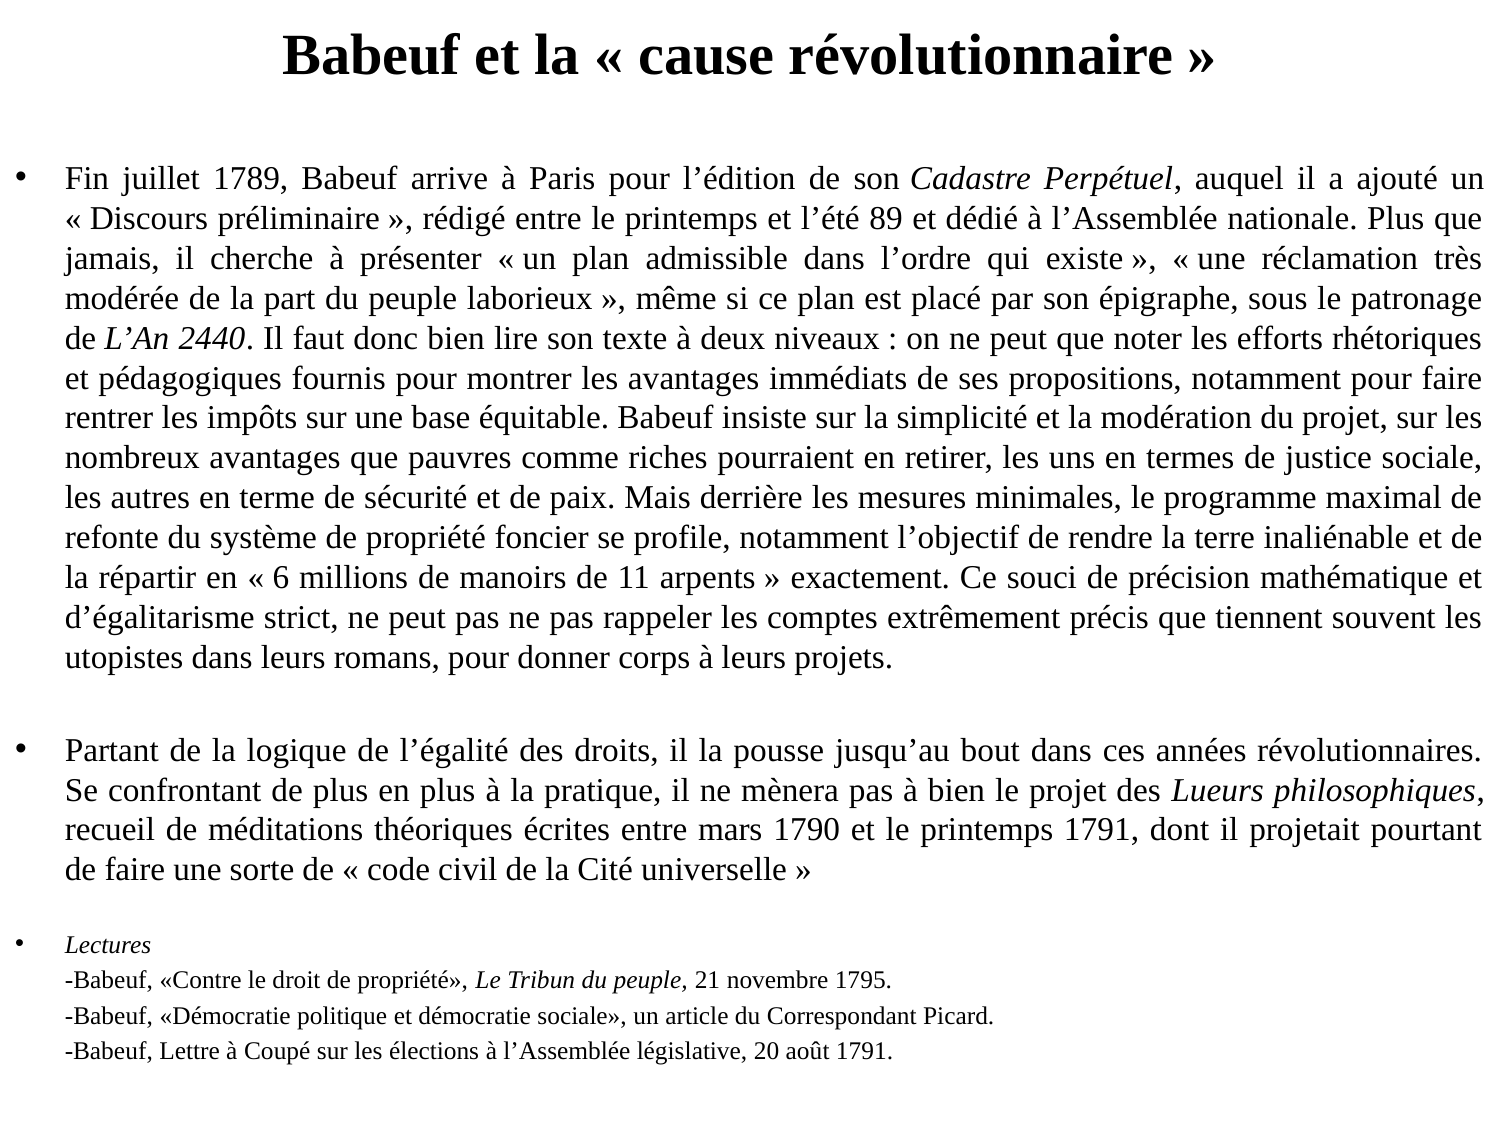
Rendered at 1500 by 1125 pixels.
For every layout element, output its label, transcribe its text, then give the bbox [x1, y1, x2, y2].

list Fin juillet 1789, Babeuf arrive à Paris pour l’édition de son Cadastre Perpétuel, auquel il a ajouté un « Discours préliminaire », rédigé entre le printemps et l’été 89 et dédié à l’Assemblée nationale. Plus que jamais, il cherche à présenter « un plan admissible dans l’ordre qui existe », « une réclamation très modérée de la part du peuple laborieux », même si ce plan est placé par son épigraphe, sous le patronage de L’An 2440. Il faut donc bien lire son texte à deux niveaux : on ne peut que noter les efforts rhétoriques et pédagogiques fournis pour montrer les avantages immédiats de ses propositions, notamment pour faire rentrer les impôts sur une base équitable. Babeuf insiste sur la simplicité et la modération du projet, sur les nombreux avantages que pauvres comme riches pourraient en retirer, les uns en termes de justice sociale, les autres en terme de sécurité et de paix. Mais derrière les mesures minimales, le programme maximal de refonte du système de propriété foncier se profile, notamment l’objectif de rendre la terre inaliénable et de la répartir en « 6 millions de manoirs de 11 arpents » exactement. Ce souci de précision mathématique et d’égalitarisme strict, ne peut pas ne pas rappeler les comptes extrêmement précis que tiennent souvent les utopistes dans leurs romans, pour donner corps à leurs projets. Partant de la logique de l’égalité des droits, il la pousse jusqu’au bout dans ces années révolutionnaires. Se confrontant de plus en plus à la pratique, il ne mènera pas à bien le projet des Lueurs philosophiques, recueil de méditations théoriques écrites entre mars 1790 et le printemps 1791, dont il projetait pourtant de faire une sorte de « code civil de la Cité universelle » Lectures -Babeuf, «Contre le droit de propriété», Le Tribun du peuple, 21 novembre 1795. -Babeuf, «Démocratie politique et démocratie sociale», un article du Correspondant Picard. -Babeuf, Lettre à Coupé sur les élections à l’Assemblée législative, 20 août 1791. [0, 149, 1500, 1125]
title Babeuf et la « cause révolutionnaire » [0, 0, 1500, 102]
